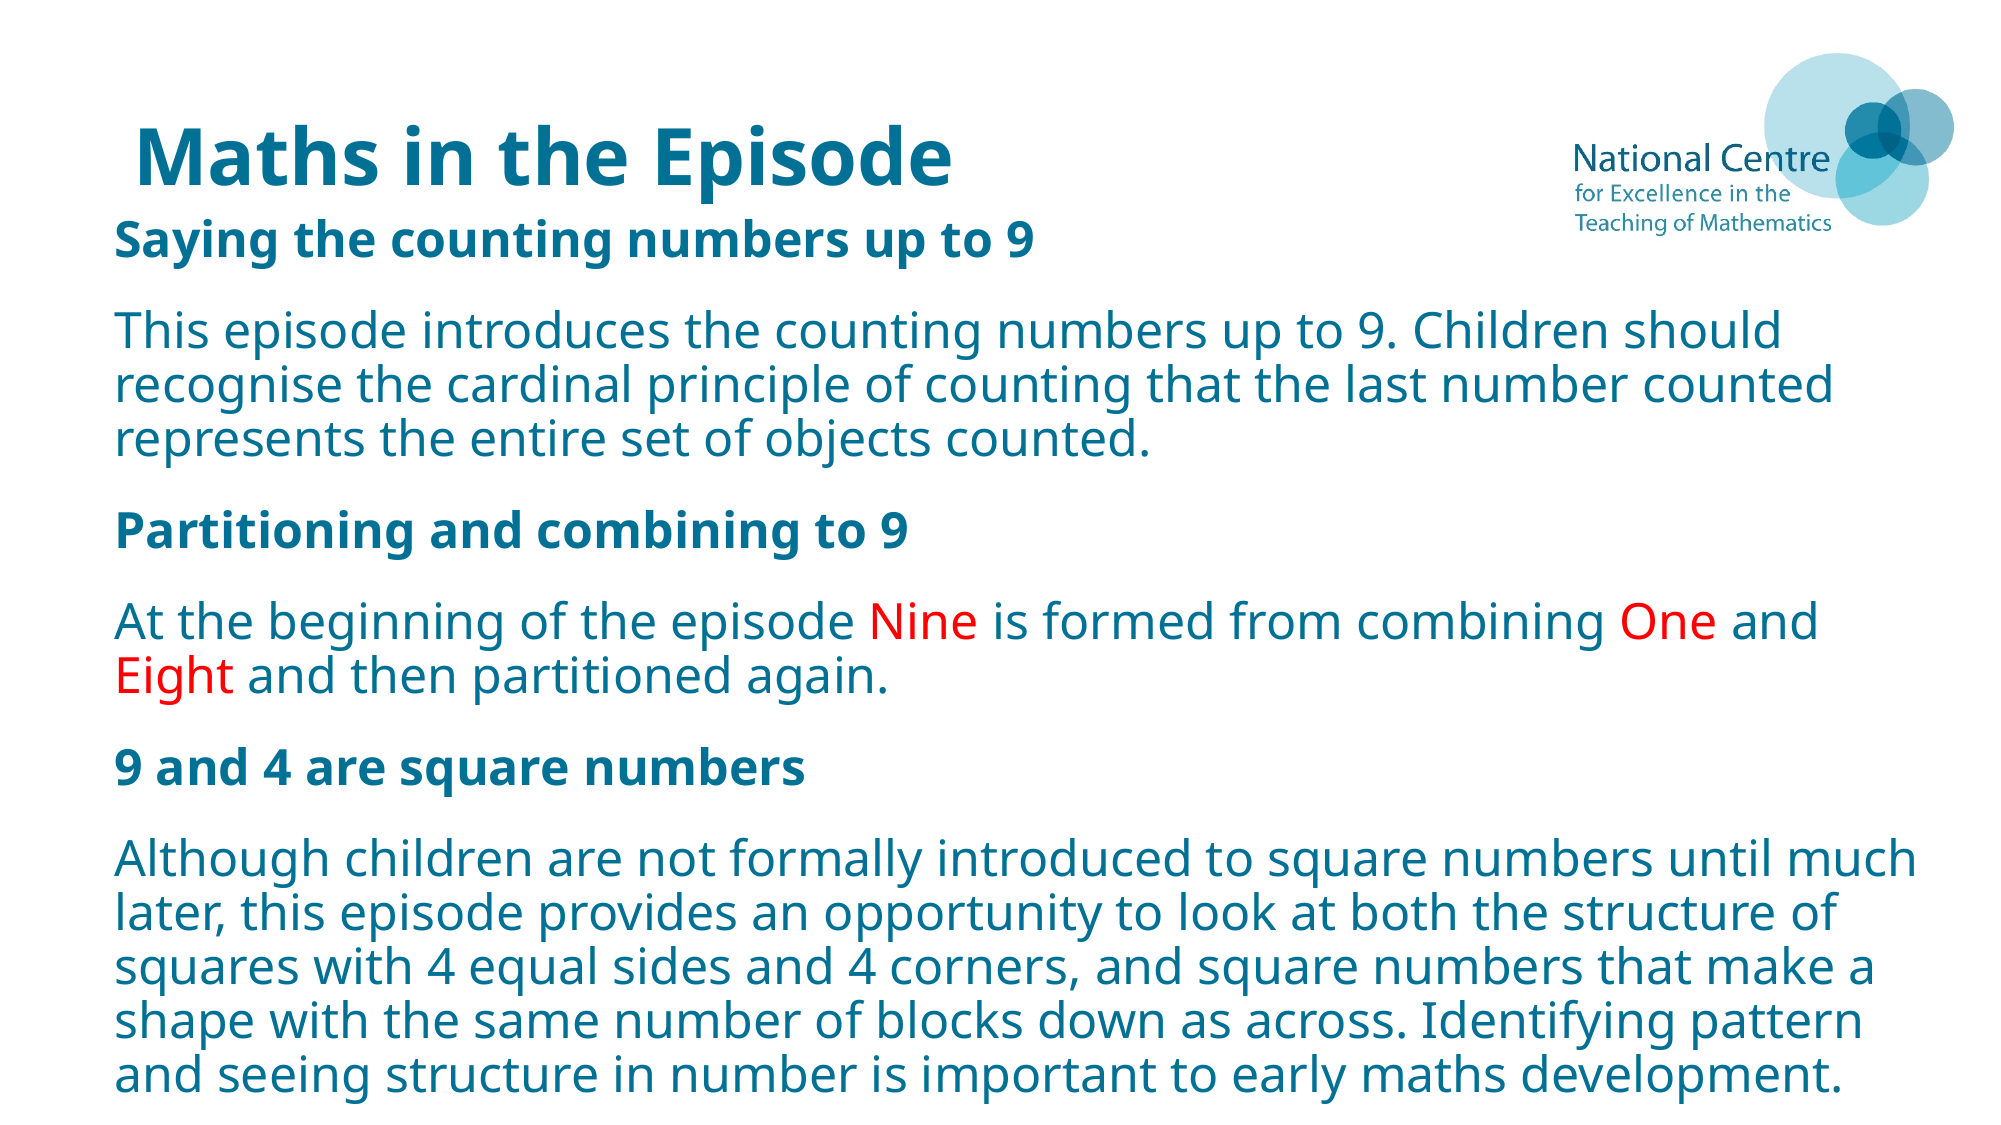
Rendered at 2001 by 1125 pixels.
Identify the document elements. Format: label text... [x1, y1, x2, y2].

picture [1556, 34, 1970, 247]
title Maths in the Episode [118, 109, 1358, 206]
subtitle Saying the counting numbers up to 9 This episode introduces the counting numbers up to 9. Children should recognise the cardinal principle of counting that the last number counted represents the entire set of objects counted. Partitioning and combining to 9 At the beginning of the episode Nine is formed from combining One and Eight and then partitioned again. 9 and 4 are square numbers Although children are not formally introduced to square numbers until much later, this episode provides an opportunity to look at both the structure of squares with 4 equal sides and 4 corners, and square numbers that make a shape with the same number of blocks down as across. Identifying pattern and seeing structure in number is important to early maths development. [99, 206, 1960, 1006]
